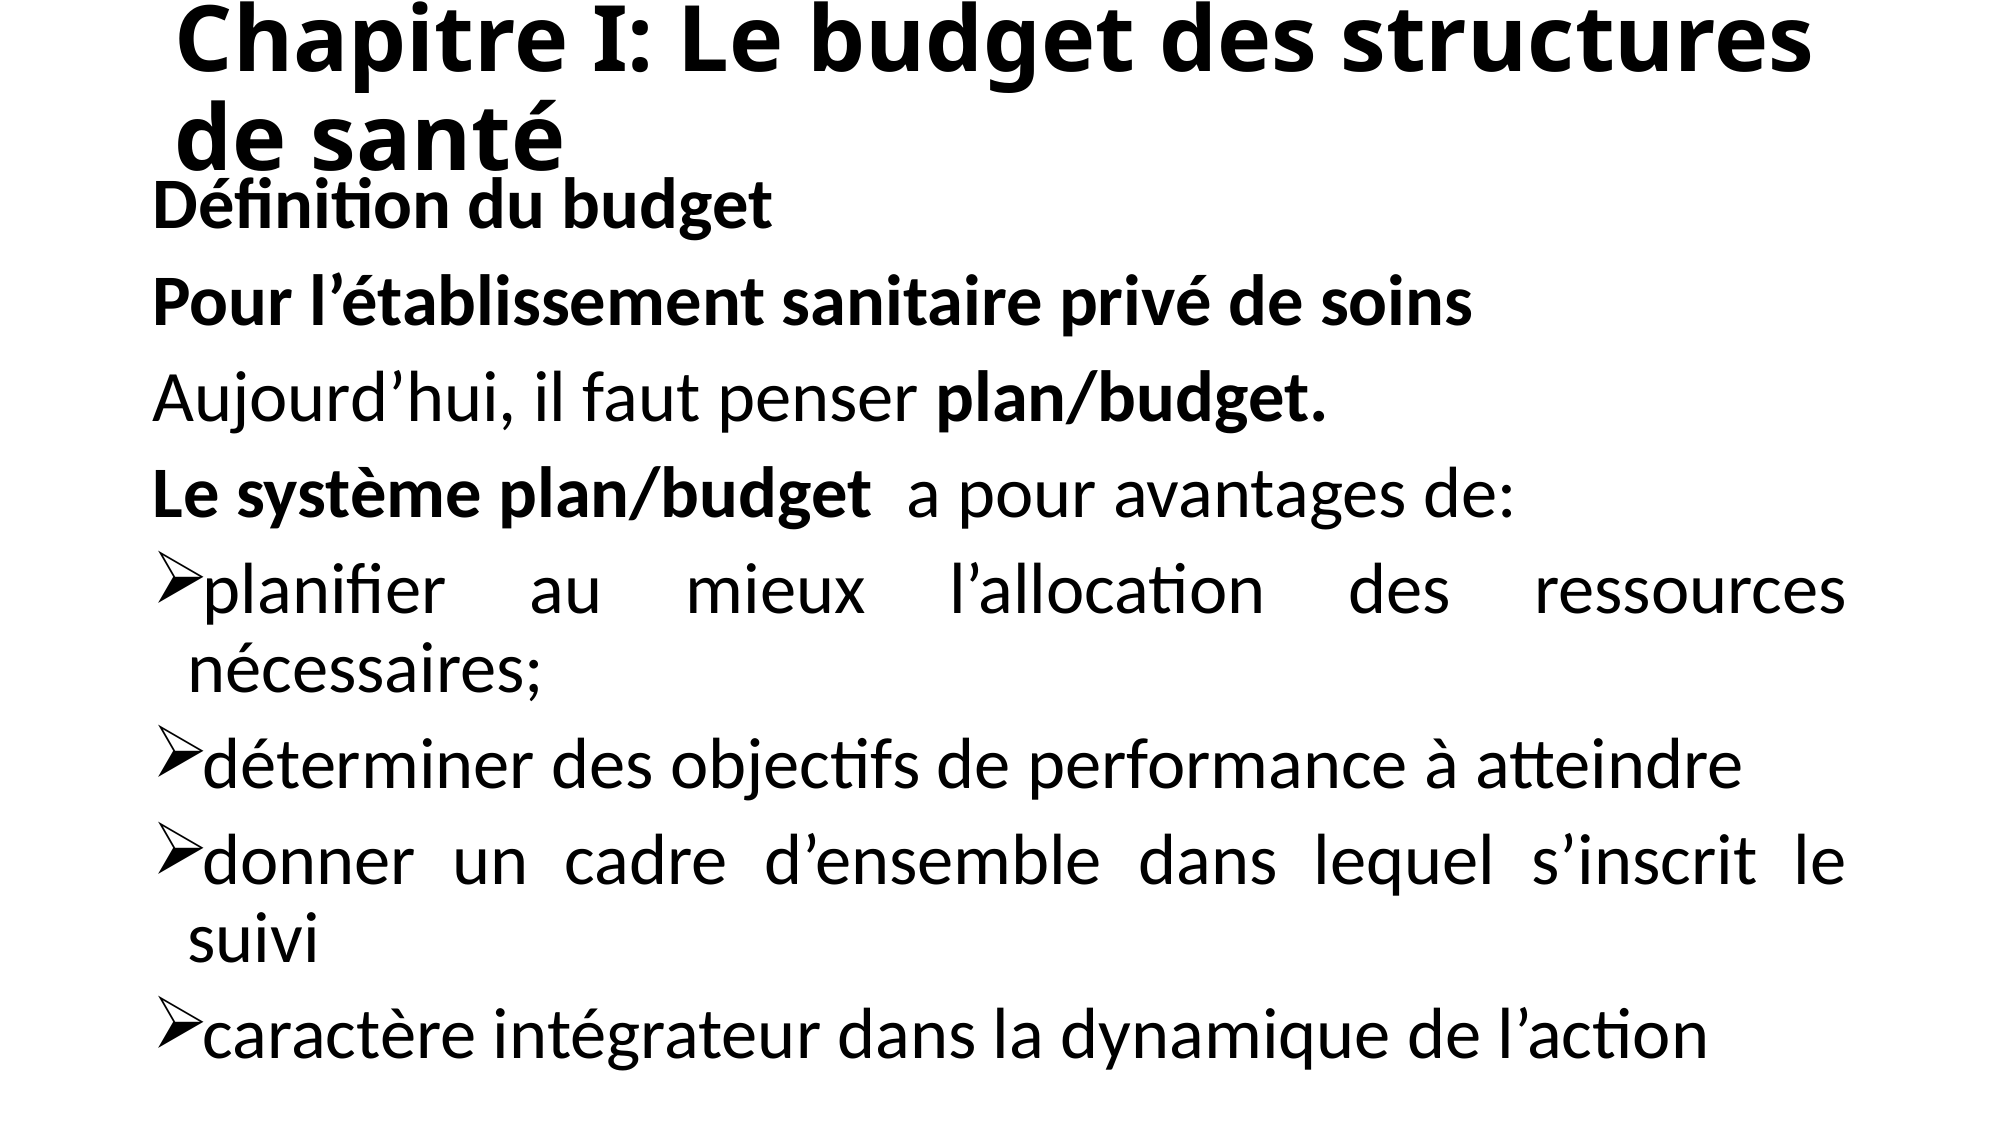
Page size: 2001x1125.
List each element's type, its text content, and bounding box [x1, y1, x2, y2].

title Chapitre I: Le budget des structures de santé [159, 24, 1885, 159]
list Définition du budget Pour l’établissement sanitaire privé de soins Aujourd’hui, il faut penser plan/budget. Le système plan/budget a pour avantages de: planifier au mieux l’allocation des ressources nécessaires; déterminer des objectifs de performance à atteindre donner un cadre d’ensemble dans lequel s’inscrit le suivi caractère intégrateur dans la dynamique de l’action [137, 158, 1863, 1091]
